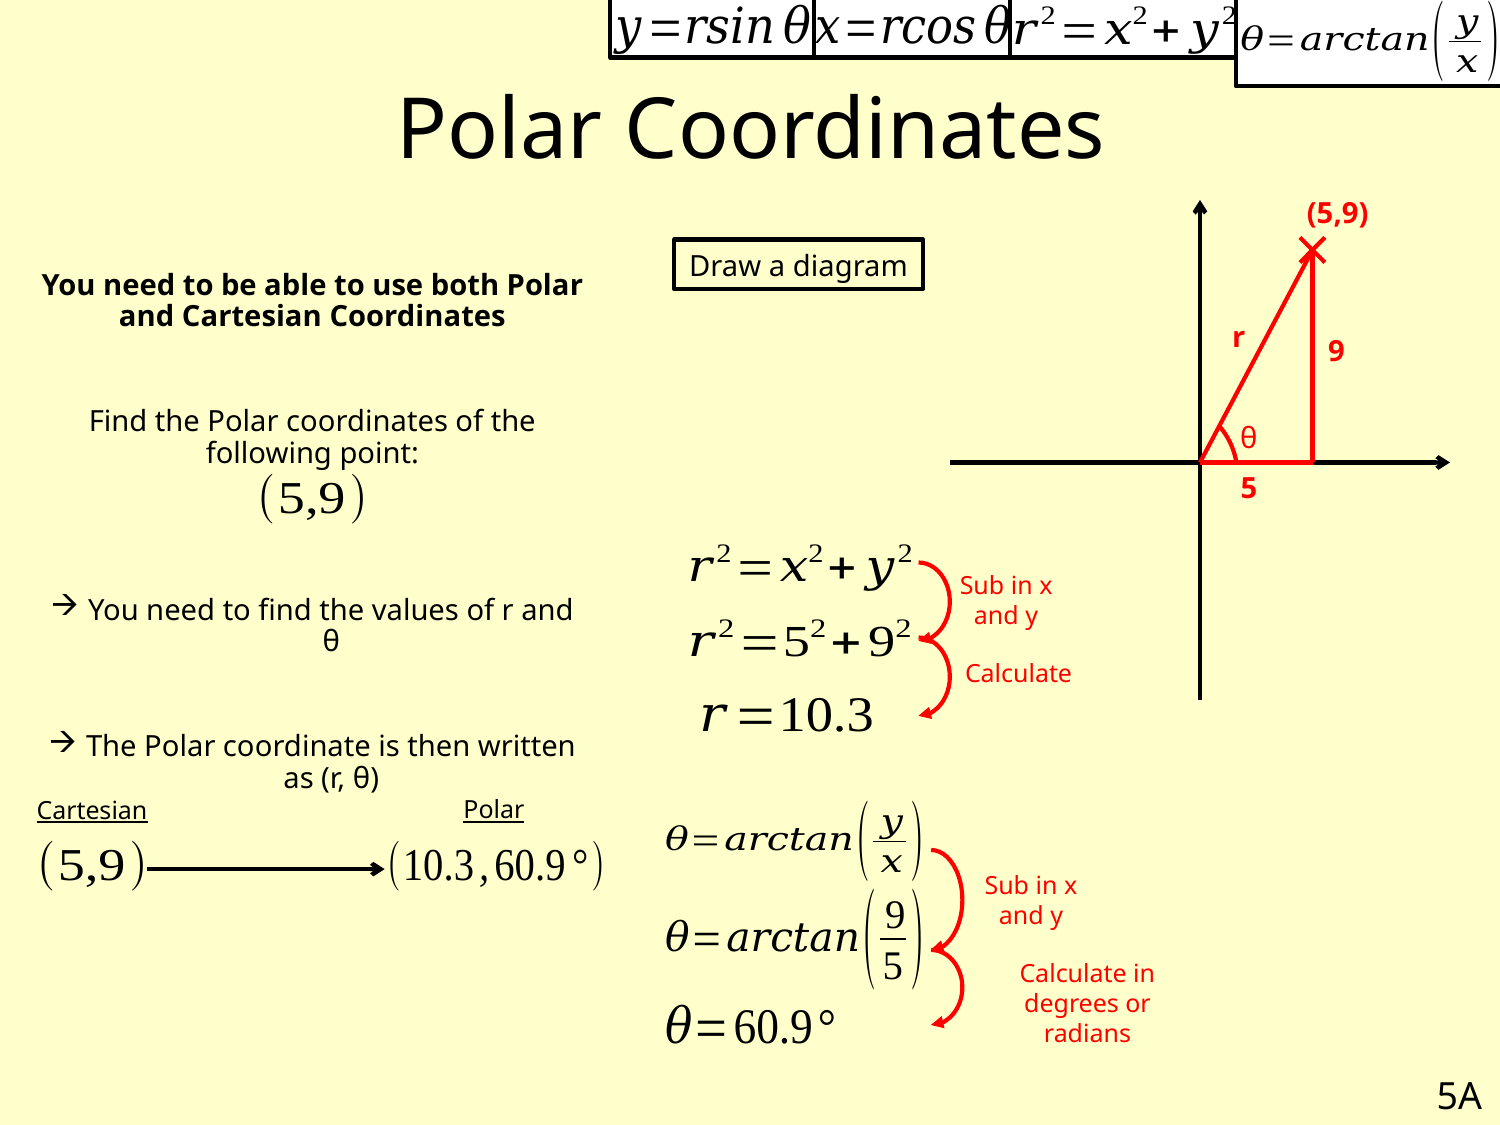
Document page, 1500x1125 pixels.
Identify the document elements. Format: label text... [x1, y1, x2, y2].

text_box [918, 640, 949, 720]
text_box Polar [448, 786, 540, 832]
text_box [1201, 463, 1233, 469]
text_box Calculate [949, 650, 1088, 695]
text_box Calculate in degrees or radians [962, 950, 1213, 1055]
text_box 9 [1313, 324, 1360, 375]
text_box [1199, 249, 1313, 463]
text_box (5,9) [1291, 213, 1384, 238]
text_box [930, 849, 962, 952]
text_box Sub in x and y [962, 862, 1100, 938]
text_box Cartesian [21, 787, 163, 832]
text_box 5A [1421, 1064, 1497, 1125]
text_box 5 [1225, 463, 1273, 513]
list You need to be able to use both Polar and Cartesian Coordinates Find the Polar coordinates of the following point: You need to find the values of r and θ The Polar coordinate is then written as (r, θ) [24, 262, 600, 1088]
text_box [1162, 443, 1199, 475]
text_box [1299, 237, 1325, 263]
text_box Draw a diagram [674, 239, 923, 290]
text_box [918, 561, 951, 645]
text_box Sub in x and y [937, 562, 1075, 638]
title Polar Coordinates [104, 49, 1399, 213]
text_box [930, 949, 963, 1029]
